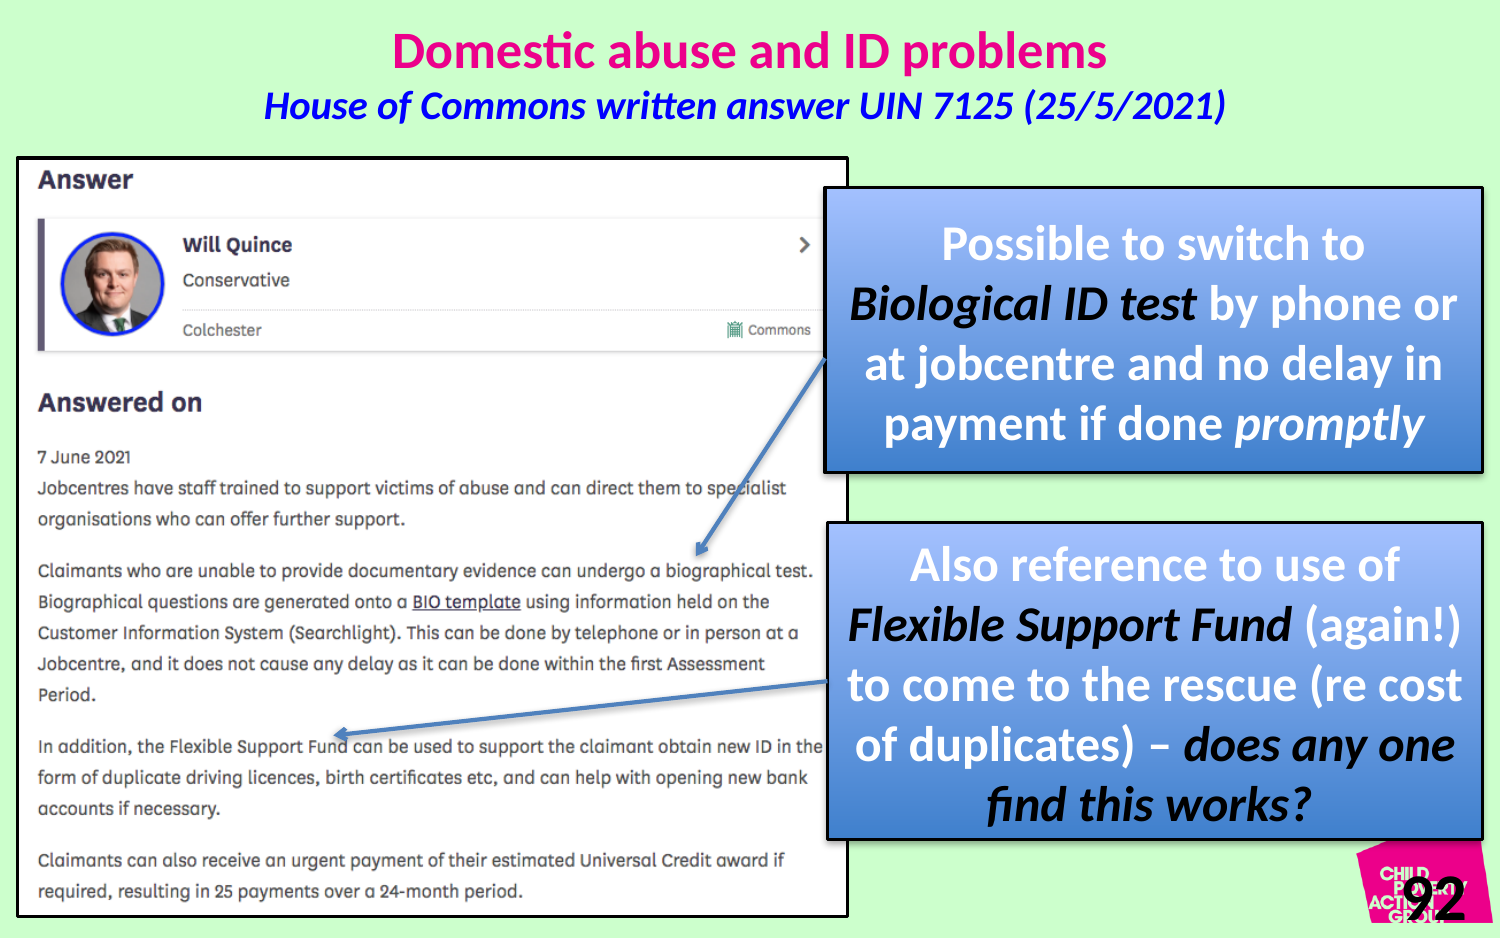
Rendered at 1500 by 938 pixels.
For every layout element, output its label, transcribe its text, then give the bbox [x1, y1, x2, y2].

title Domestic abuse and ID problems House of Commons written answer UIN 7125 (25/5/2021) [0, 8, 1500, 136]
text_box Possible to switch to Biological ID test by phone or at jobcentre and no delay in payment if done promptly [851, 187, 1483, 474]
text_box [332, 680, 828, 736]
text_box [695, 358, 826, 557]
slide_number 92 [1132, 868, 1483, 919]
picture [1356, 804, 1493, 923]
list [18, 159, 847, 915]
text_box Also reference to use of Flexible Support Fund (again!) to come to the rescue (re cost of duplicates) – does any one find this works? [851, 522, 1483, 840]
